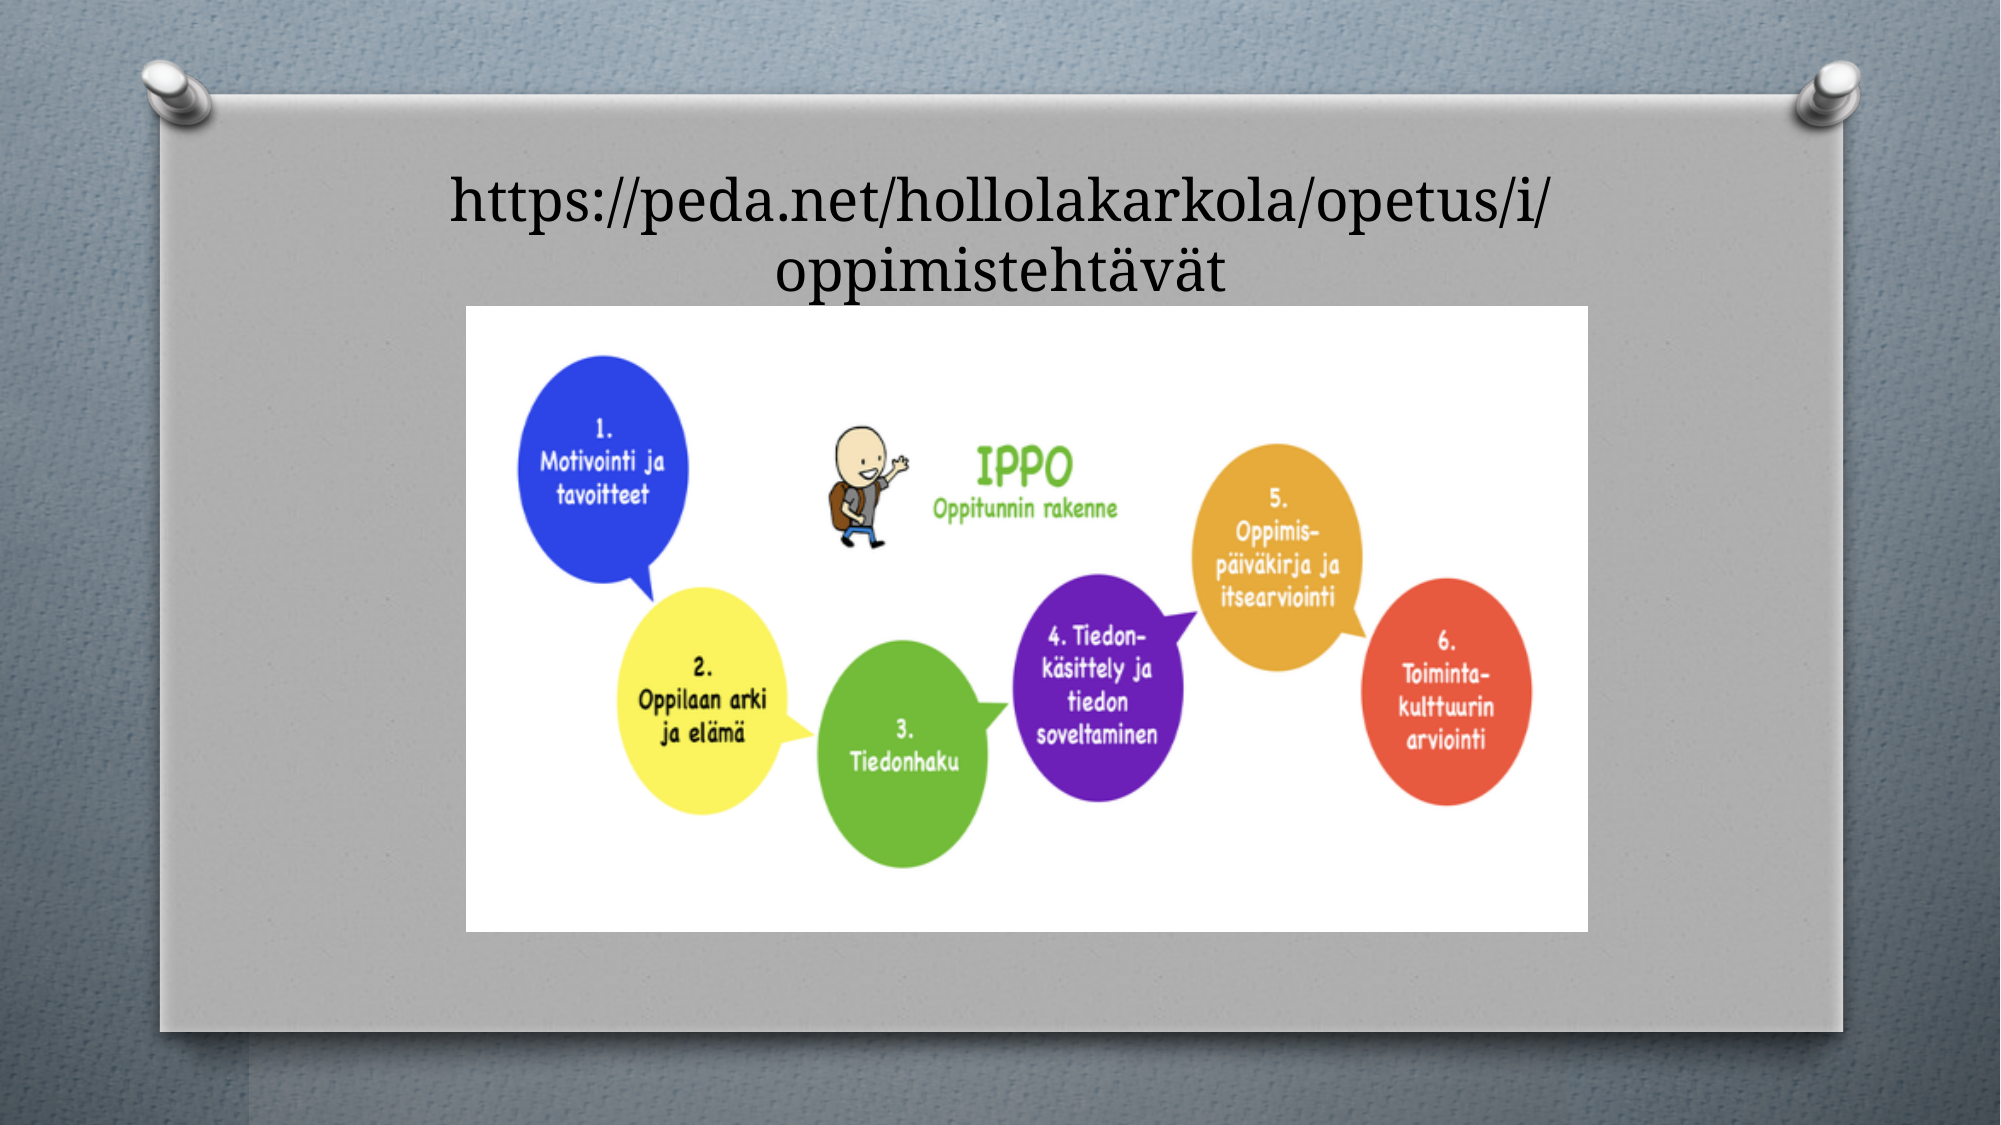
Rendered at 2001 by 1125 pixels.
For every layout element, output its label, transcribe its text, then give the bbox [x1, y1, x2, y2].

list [466, 305, 1589, 932]
title https://peda.net/hollolakarkola/opetus/i/oppimistehtävät [239, 134, 1763, 332]
picture [1764, 30, 1911, 161]
picture [107, 24, 256, 158]
